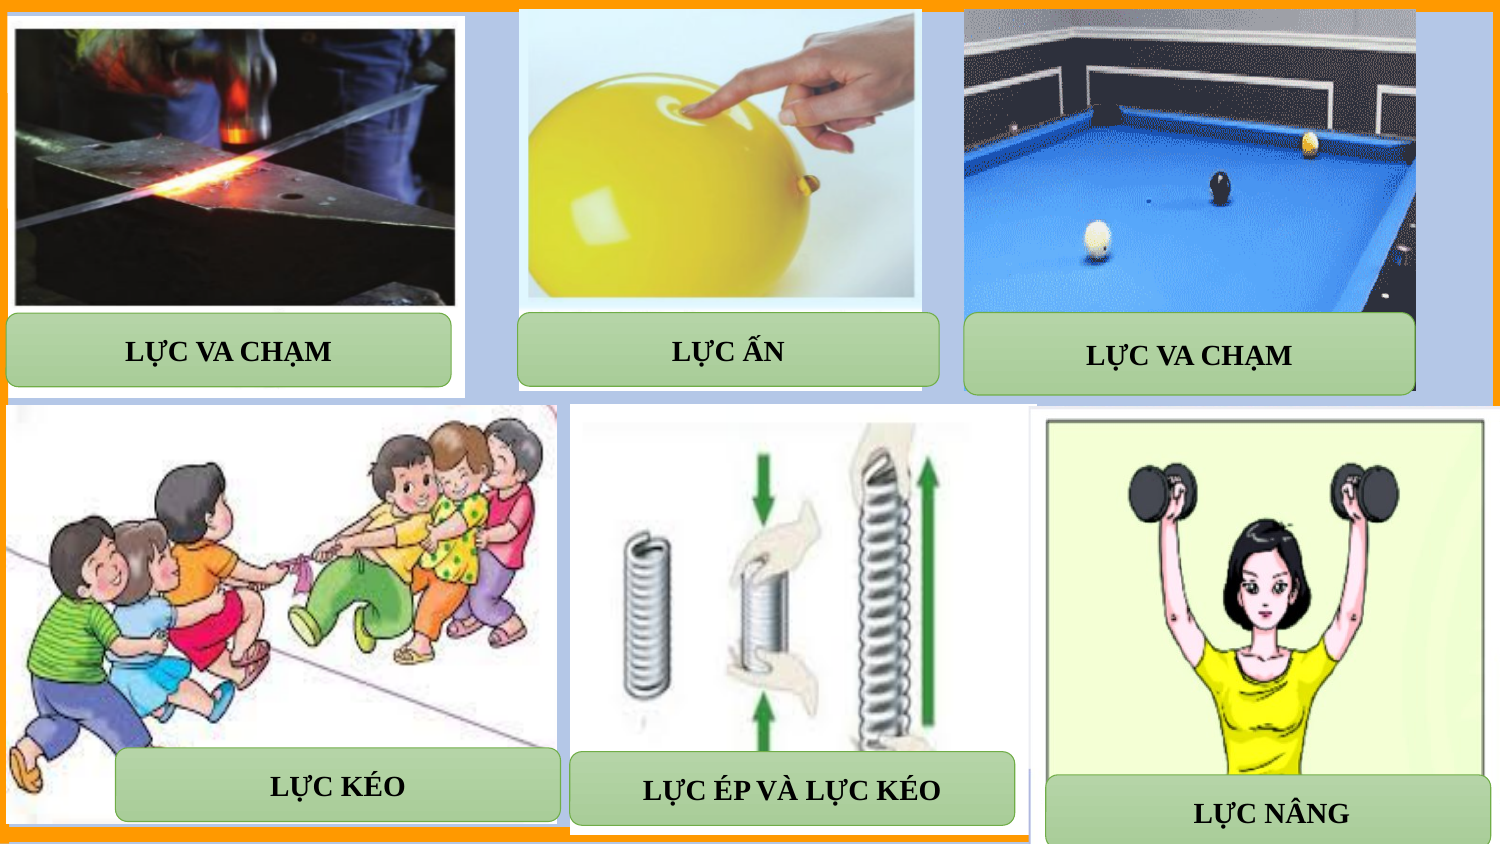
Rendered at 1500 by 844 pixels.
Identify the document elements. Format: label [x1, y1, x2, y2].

picture [5, 405, 557, 824]
picture [519, 9, 922, 391]
picture [570, 404, 1500, 844]
picture [963, 9, 1415, 391]
text_box [0, 0, 1500, 844]
